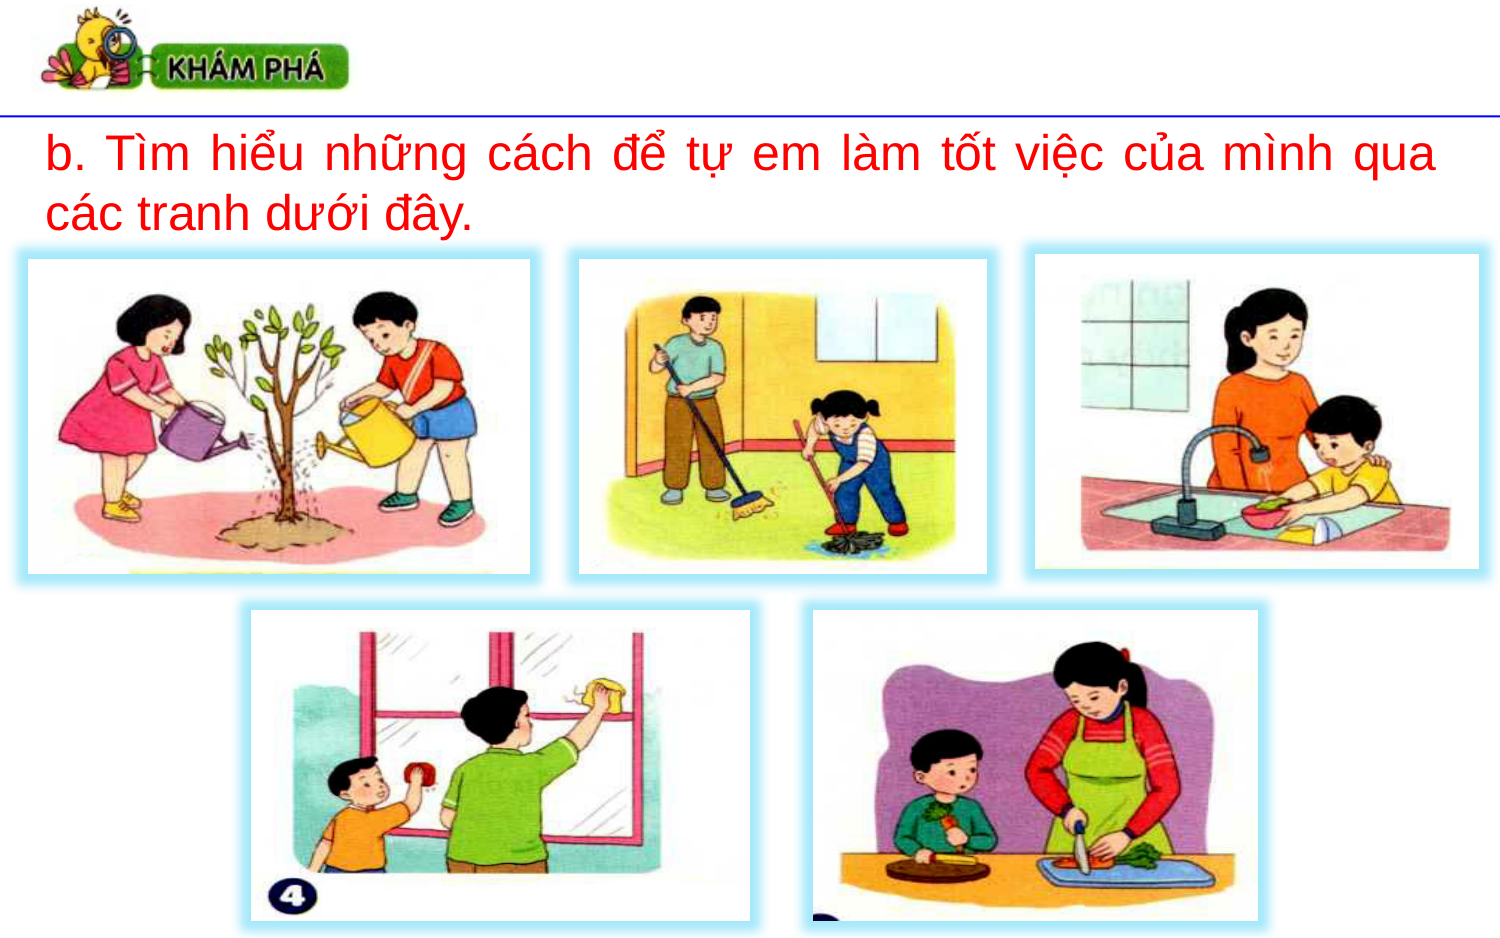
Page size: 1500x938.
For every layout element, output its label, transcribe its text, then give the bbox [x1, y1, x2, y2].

picture [28, 259, 530, 574]
text_box b. Tìm hiểu những cách để tự em làm tốt việc của mình qua các tranh dưới đây. [30, 112, 1453, 248]
text_box [566, 243, 1000, 248]
text_box [30, 243, 543, 248]
picture [813, 610, 1258, 921]
picture [30, 4, 358, 105]
picture [251, 610, 751, 921]
picture [579, 259, 987, 574]
text_box [1020, 239, 1453, 248]
picture [1035, 254, 1479, 570]
